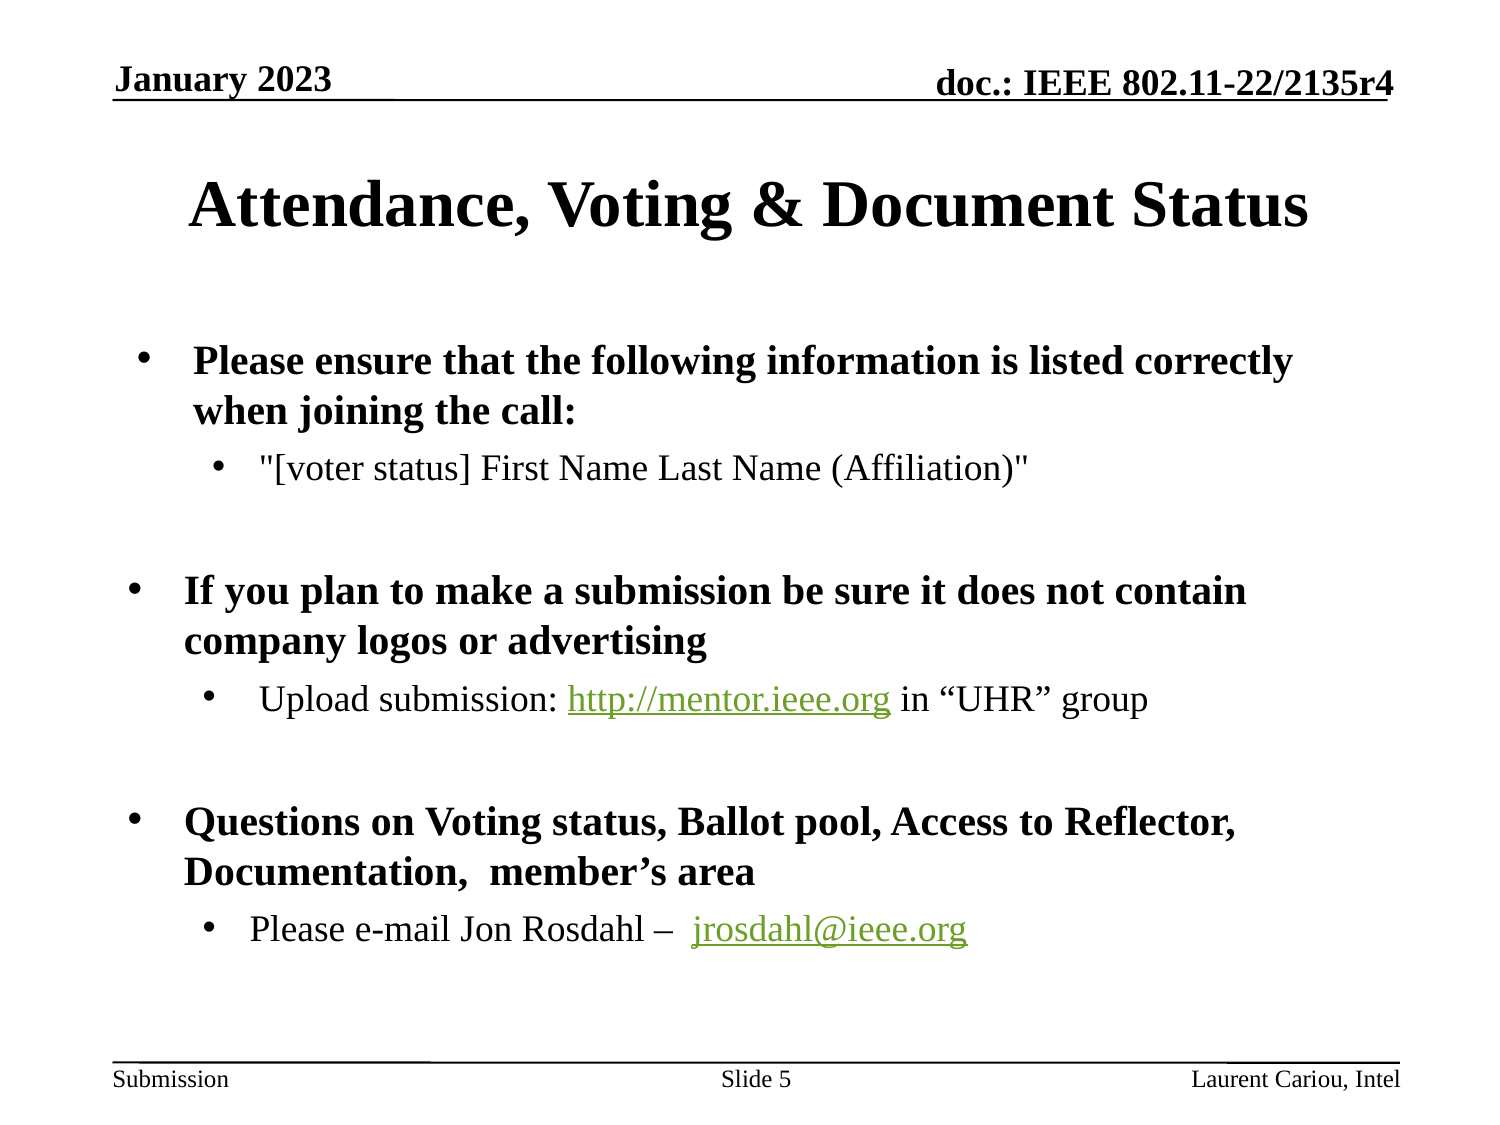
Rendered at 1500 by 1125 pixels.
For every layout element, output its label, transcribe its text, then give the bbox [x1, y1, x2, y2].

list Please ensure that the following information is listed correctly when joining the call: "[voter status] First Name Last Name (Affiliation)" If you plan to make a submission be sure it does not contain company logos or advertising Upload submission: http://mentor.ieee.org in “UHR” group Questions on Voting status, Ballot pool, Access to Reflector, Documentation, member’s area Please e-mail Jon Rosdahl – jrosdahl@ieee.org [112, 324, 1388, 1038]
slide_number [114, 54, 423, 100]
slide_number Slide 5 [712, 1061, 800, 1123]
footer Laurent Cariou, Intel [878, 1061, 1402, 1093]
title Attendance, Voting & Document Status [112, 112, 1388, 288]
